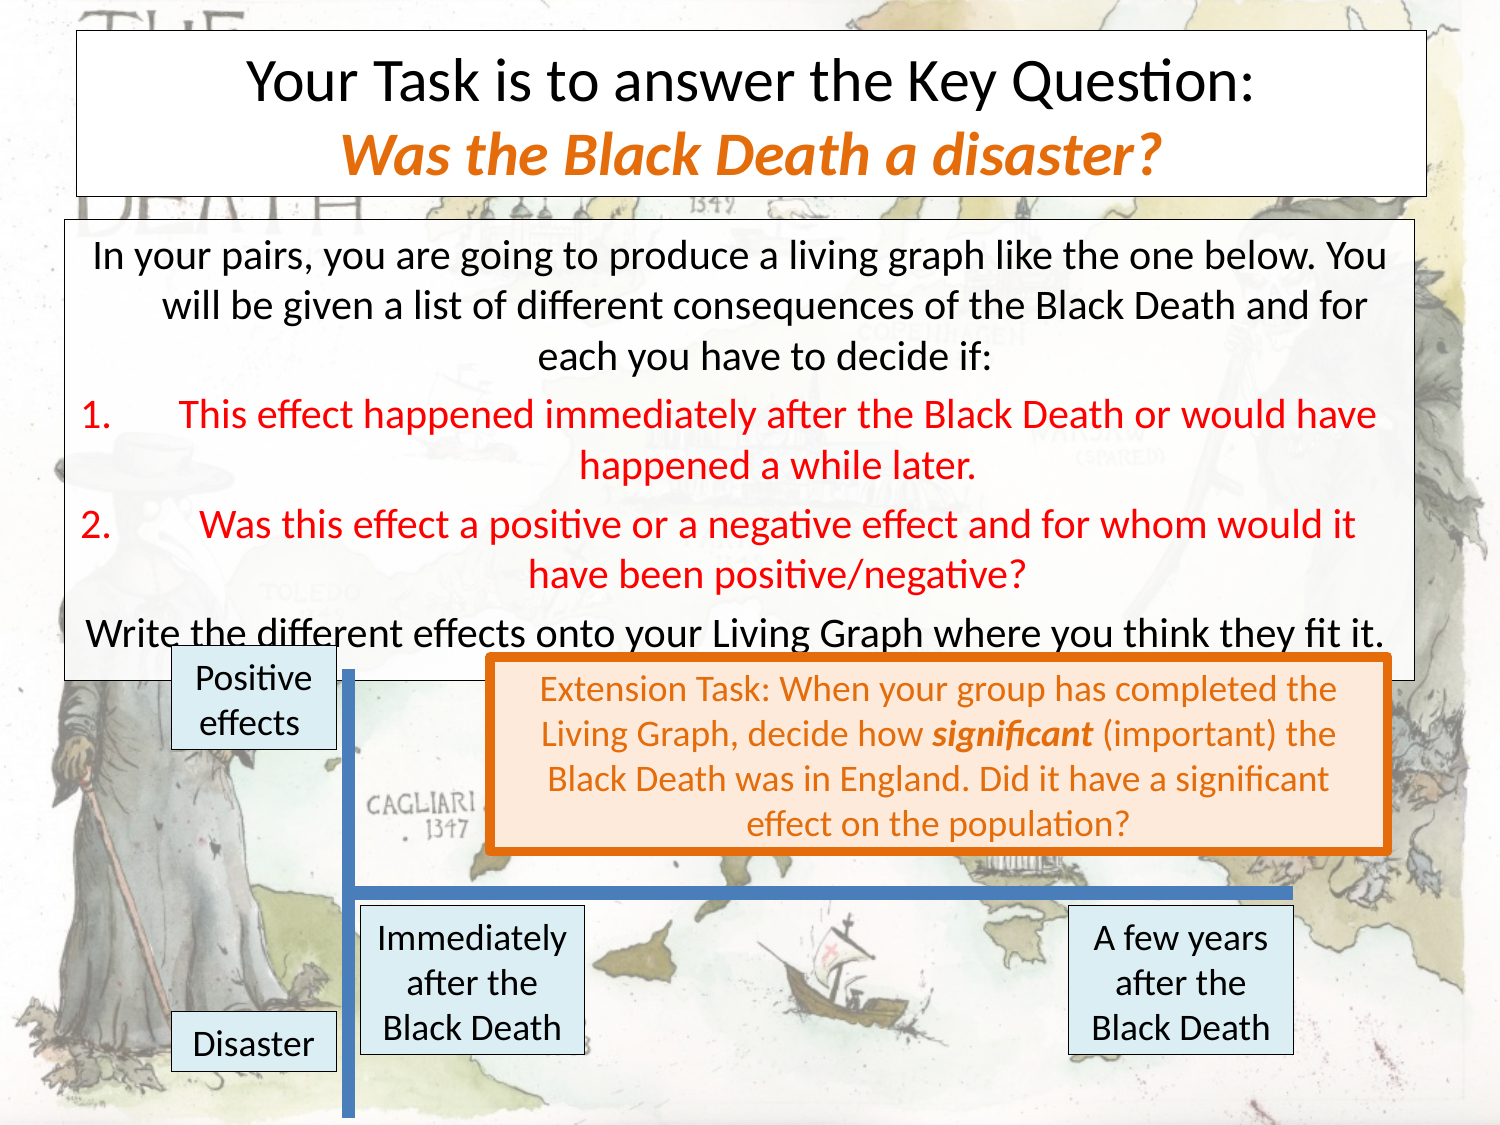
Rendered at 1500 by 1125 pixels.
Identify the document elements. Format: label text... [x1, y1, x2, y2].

title Your Task is to answer the Key Question: Was the Black Death a disaster? [76, 30, 1427, 197]
text_box A few years after the Black Death [1068, 905, 1294, 1055]
text_box Disaster [171, 1011, 337, 1072]
text_box Extension Task: When your group has completed the Living Graph, decide how significant (important) the Black Death was in England. Did it have a significant effect on the population? [490, 656, 1388, 852]
list In your pairs, you are going to produce a living graph like the one below. You will be given a list of different consequences of the Black Death and for each you have to decide if: This effect happened immediately after the Black Death or would have happened a while later. Was this effect a positive or a negative effect and for whom would it have been positive/negative? Write the different effects onto your Living Graph where you think they fit it. [64, 219, 1415, 681]
text_box Immediately after the Black Death [360, 905, 585, 1055]
text_box Positive effects [171, 645, 337, 750]
